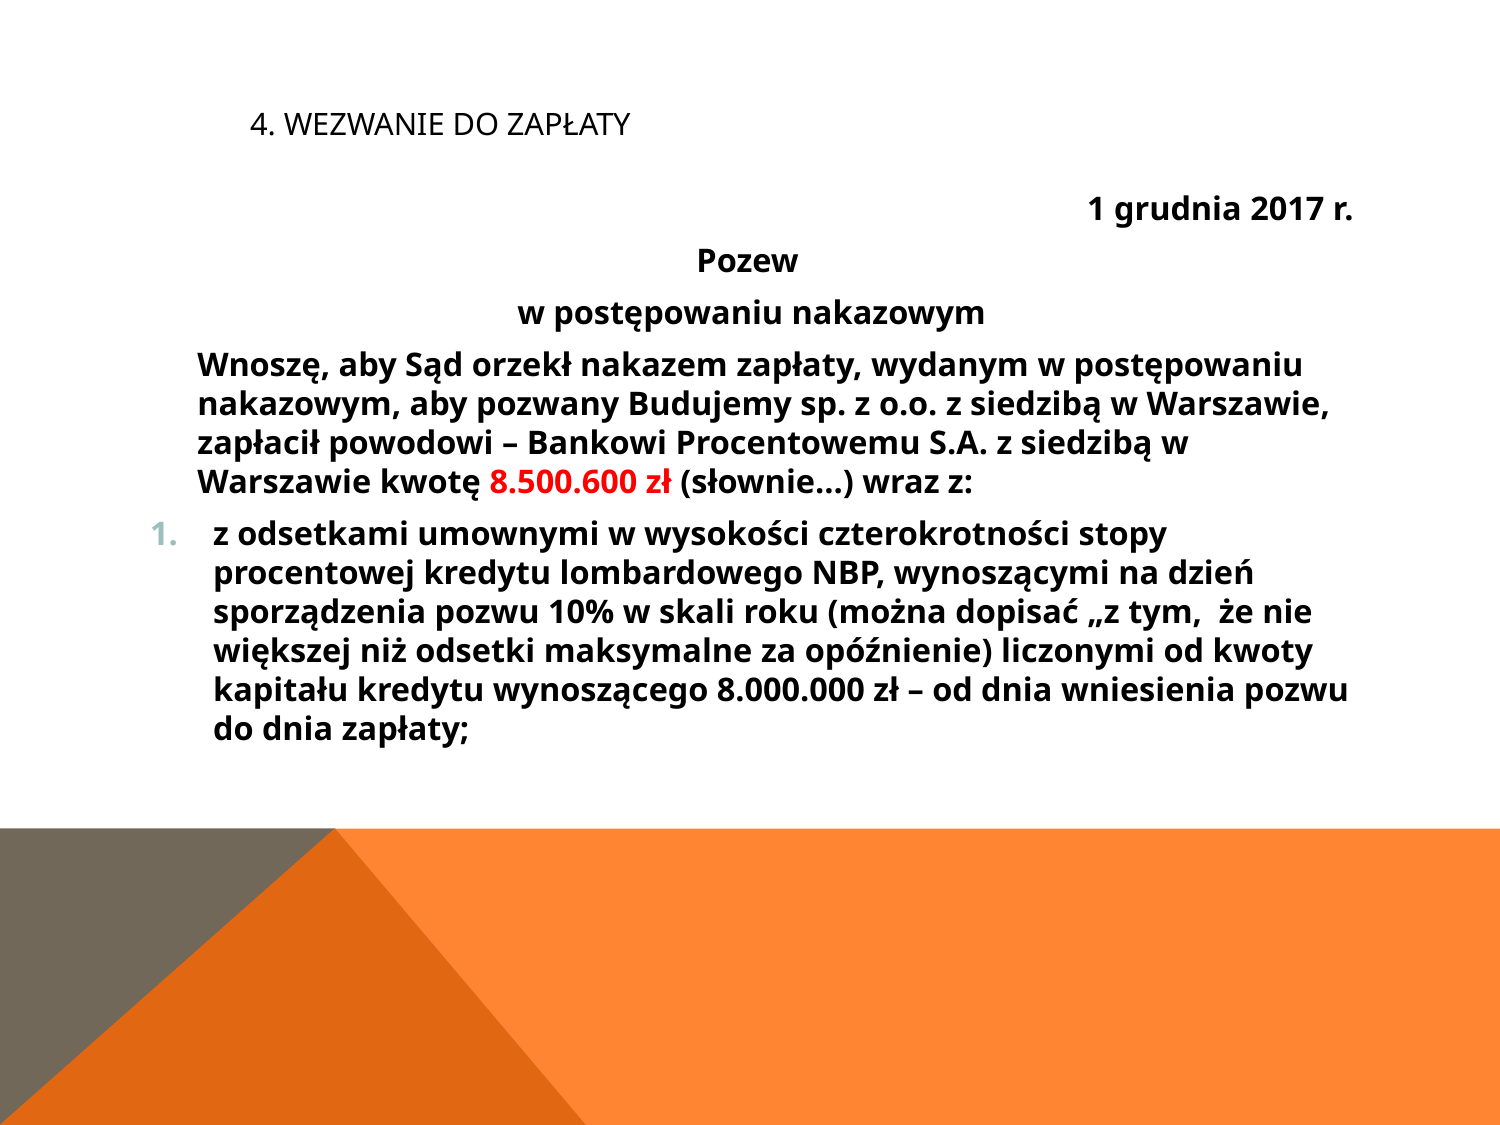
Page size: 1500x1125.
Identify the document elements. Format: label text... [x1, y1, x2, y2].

title Od 4. Wezwanie do zapłatyowiedzalność a dłużnik hipoteczny [135, 60, 1369, 150]
list 1 grudnia 2017 r. Pozew w postępowaniu nakazowym Wnoszę, aby Sąd orzekł nakazem zapłaty, wydanym w postępowaniu nakazowym, aby pozwany Budujemy sp. z o.o. z siedzibą w Warszawie, zapłacił powodowi – Bankowi Procentowemu S.A. z siedzibą w Warszawie kwotę 8.500.600 zł (słownie…) wraz z: z odsetkami umownymi w wysokości czterokrotności stopy procentowej kredytu lombardowego NBP, wynoszącymi na dzień sporządzenia pozwu 10% w skali roku (można dopisać „z tym, że nie większej niż odsetki maksymalne za opóźnienie) liczonymi od kwoty kapitału kredytu wynoszącego 8.000.000 zł – od dnia wniesienia pozwu do dnia zapłaty; [135, 180, 1369, 768]
